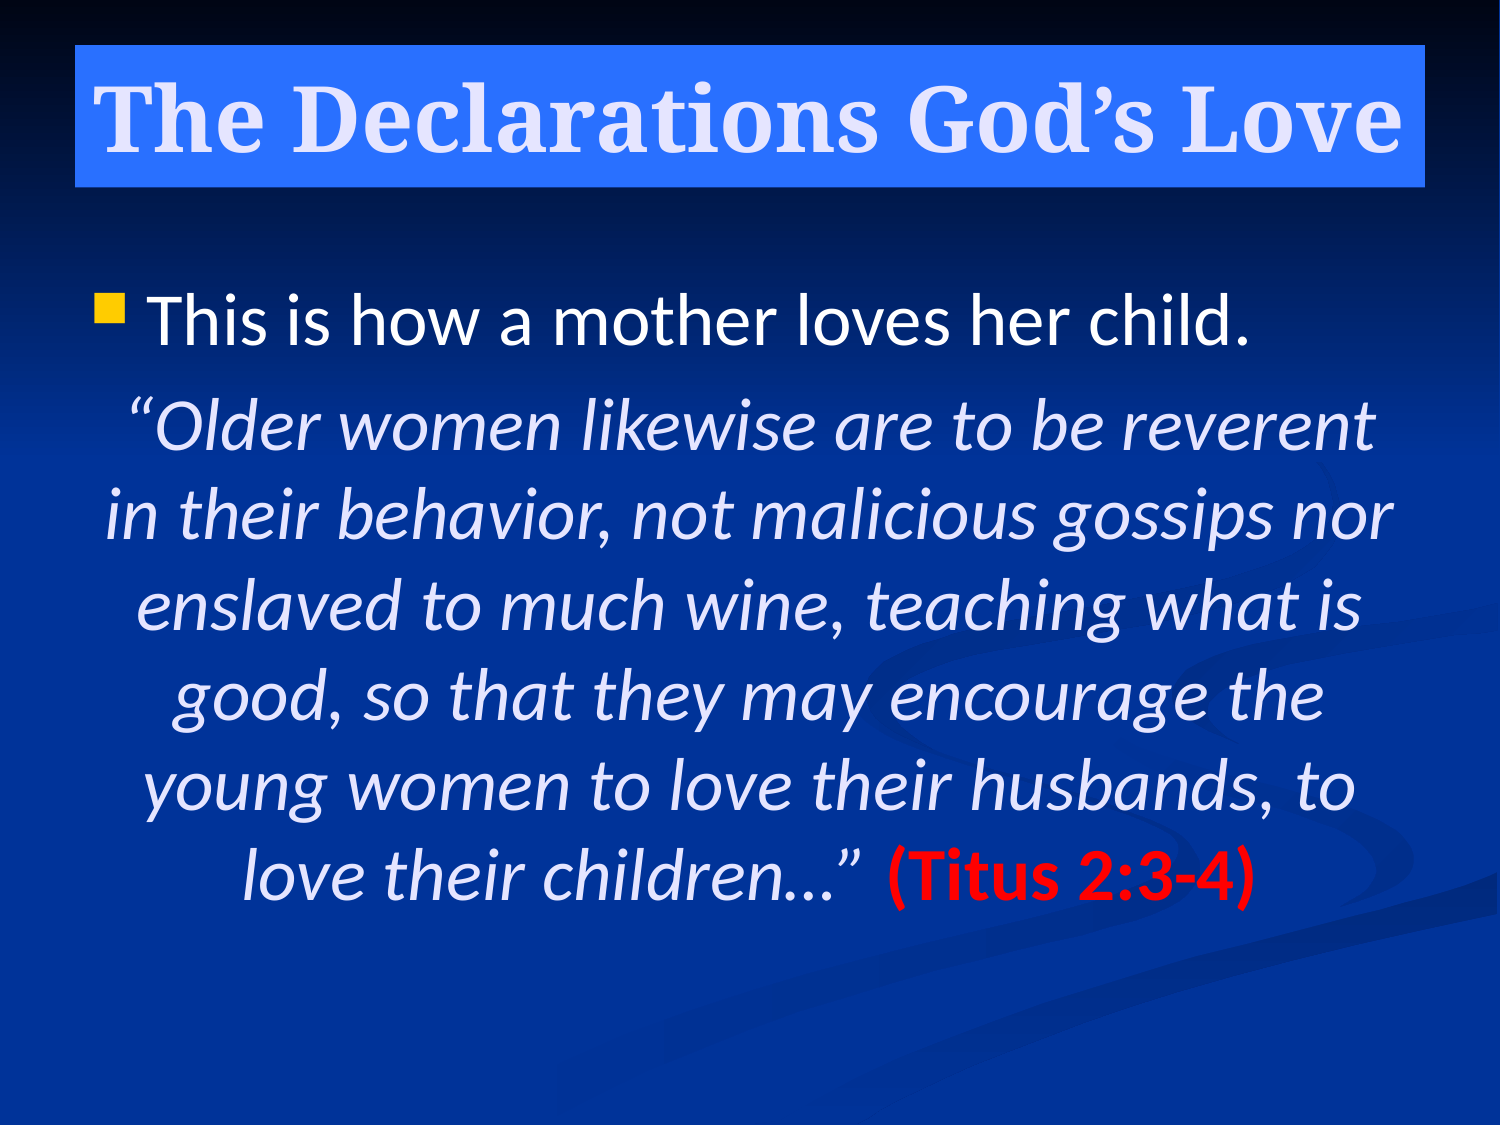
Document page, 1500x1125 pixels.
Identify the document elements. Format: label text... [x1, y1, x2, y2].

list This is how a mother loves her child. “Older women likewise are to be reverent in their behavior, not malicious gossips nor enslaved to much wine, teaching what is good, so that they may encourage the young women to love their husbands, to love their children…” (Titus 2:3-4) [74, 262, 1426, 1038]
title The Declarations God’s Love [74, 44, 1426, 188]
